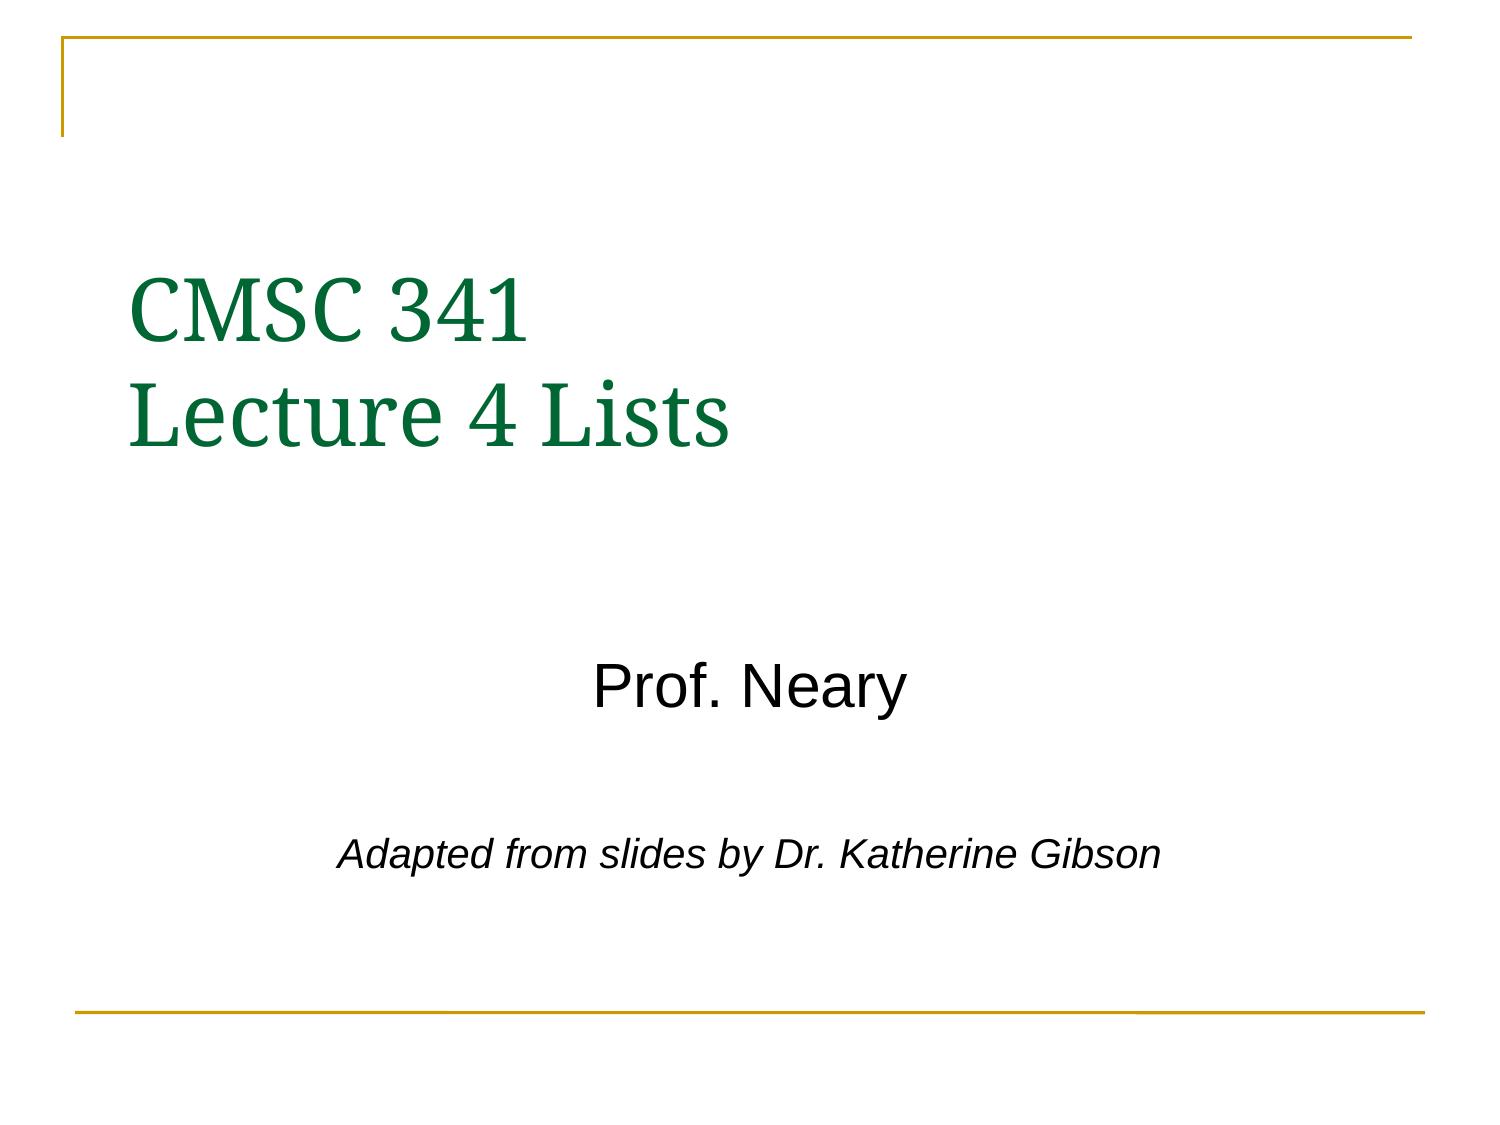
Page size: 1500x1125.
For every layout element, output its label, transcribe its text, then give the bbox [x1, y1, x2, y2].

title CMSC 341 Lecture 4 Lists [112, 246, 1388, 488]
subtitle Prof. Neary Adapted from slides by Dr. Katherine Gibson [225, 637, 1275, 925]
